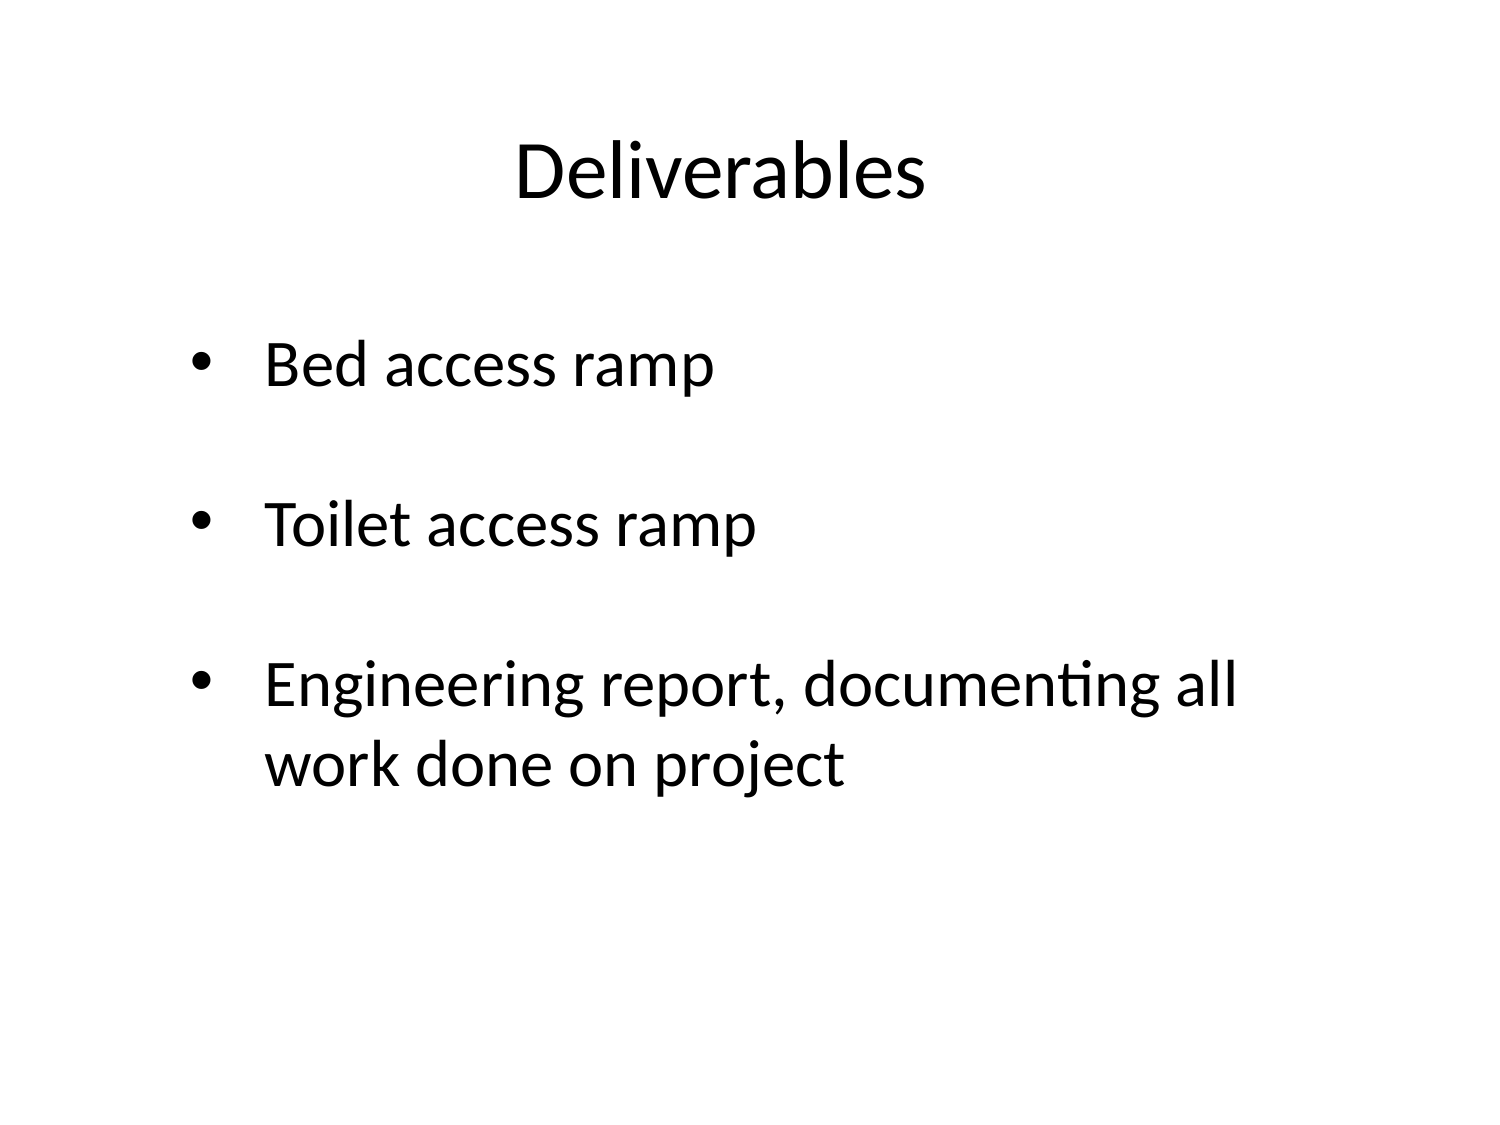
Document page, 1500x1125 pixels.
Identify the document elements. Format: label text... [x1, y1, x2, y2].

text_box Deliverables [499, 108, 950, 223]
text_box Bed access ramp Toilet access ramp Engineering report, documenting all work done on project [174, 312, 1325, 807]
